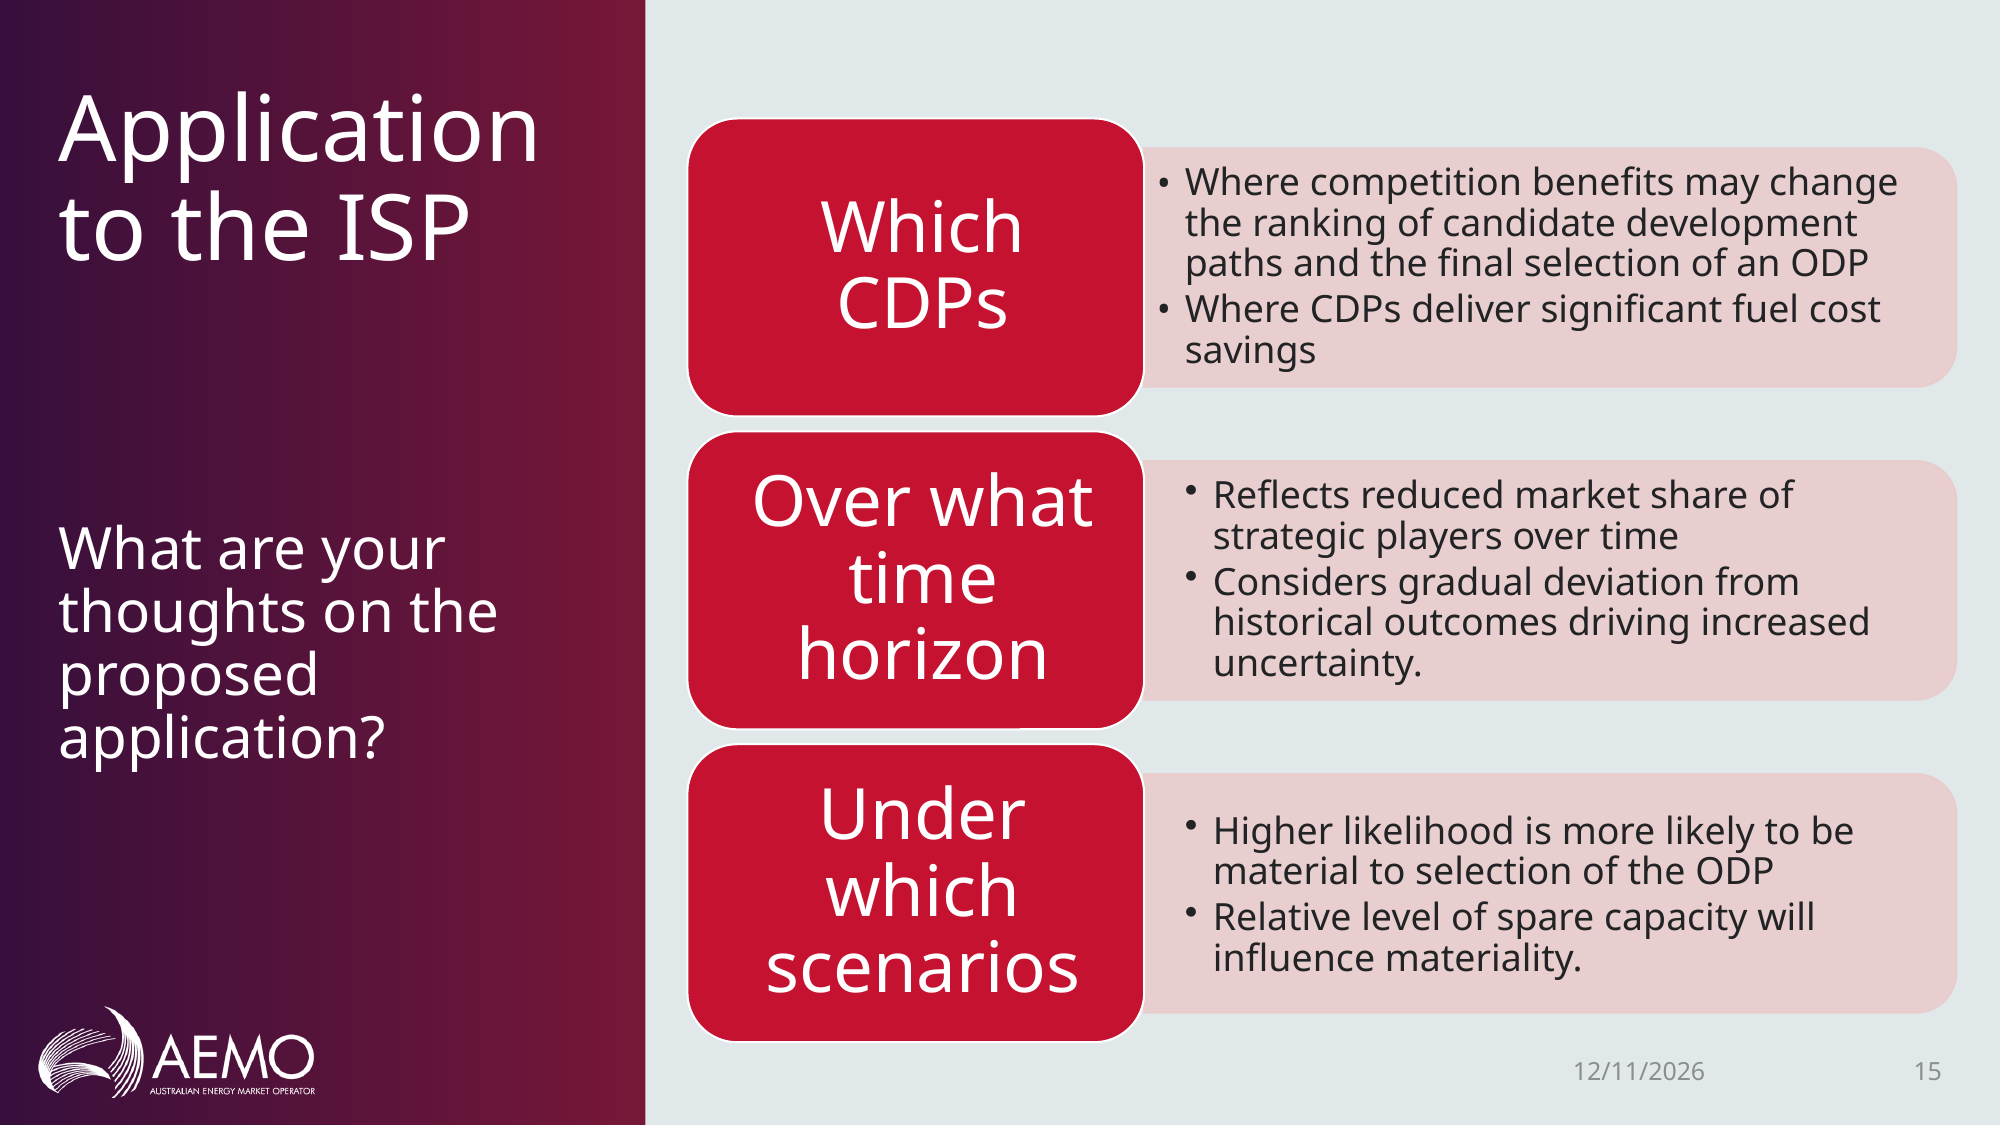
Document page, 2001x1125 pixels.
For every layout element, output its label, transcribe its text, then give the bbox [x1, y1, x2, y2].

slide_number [1557, 1043, 1843, 1103]
title Application to the ISP [43, 75, 627, 293]
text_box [687, 118, 1957, 1043]
picture [38, 1006, 315, 1098]
list What are your thoughts on the proposed application? [43, 511, 588, 815]
slide_number 15 [1862, 1043, 1957, 1103]
